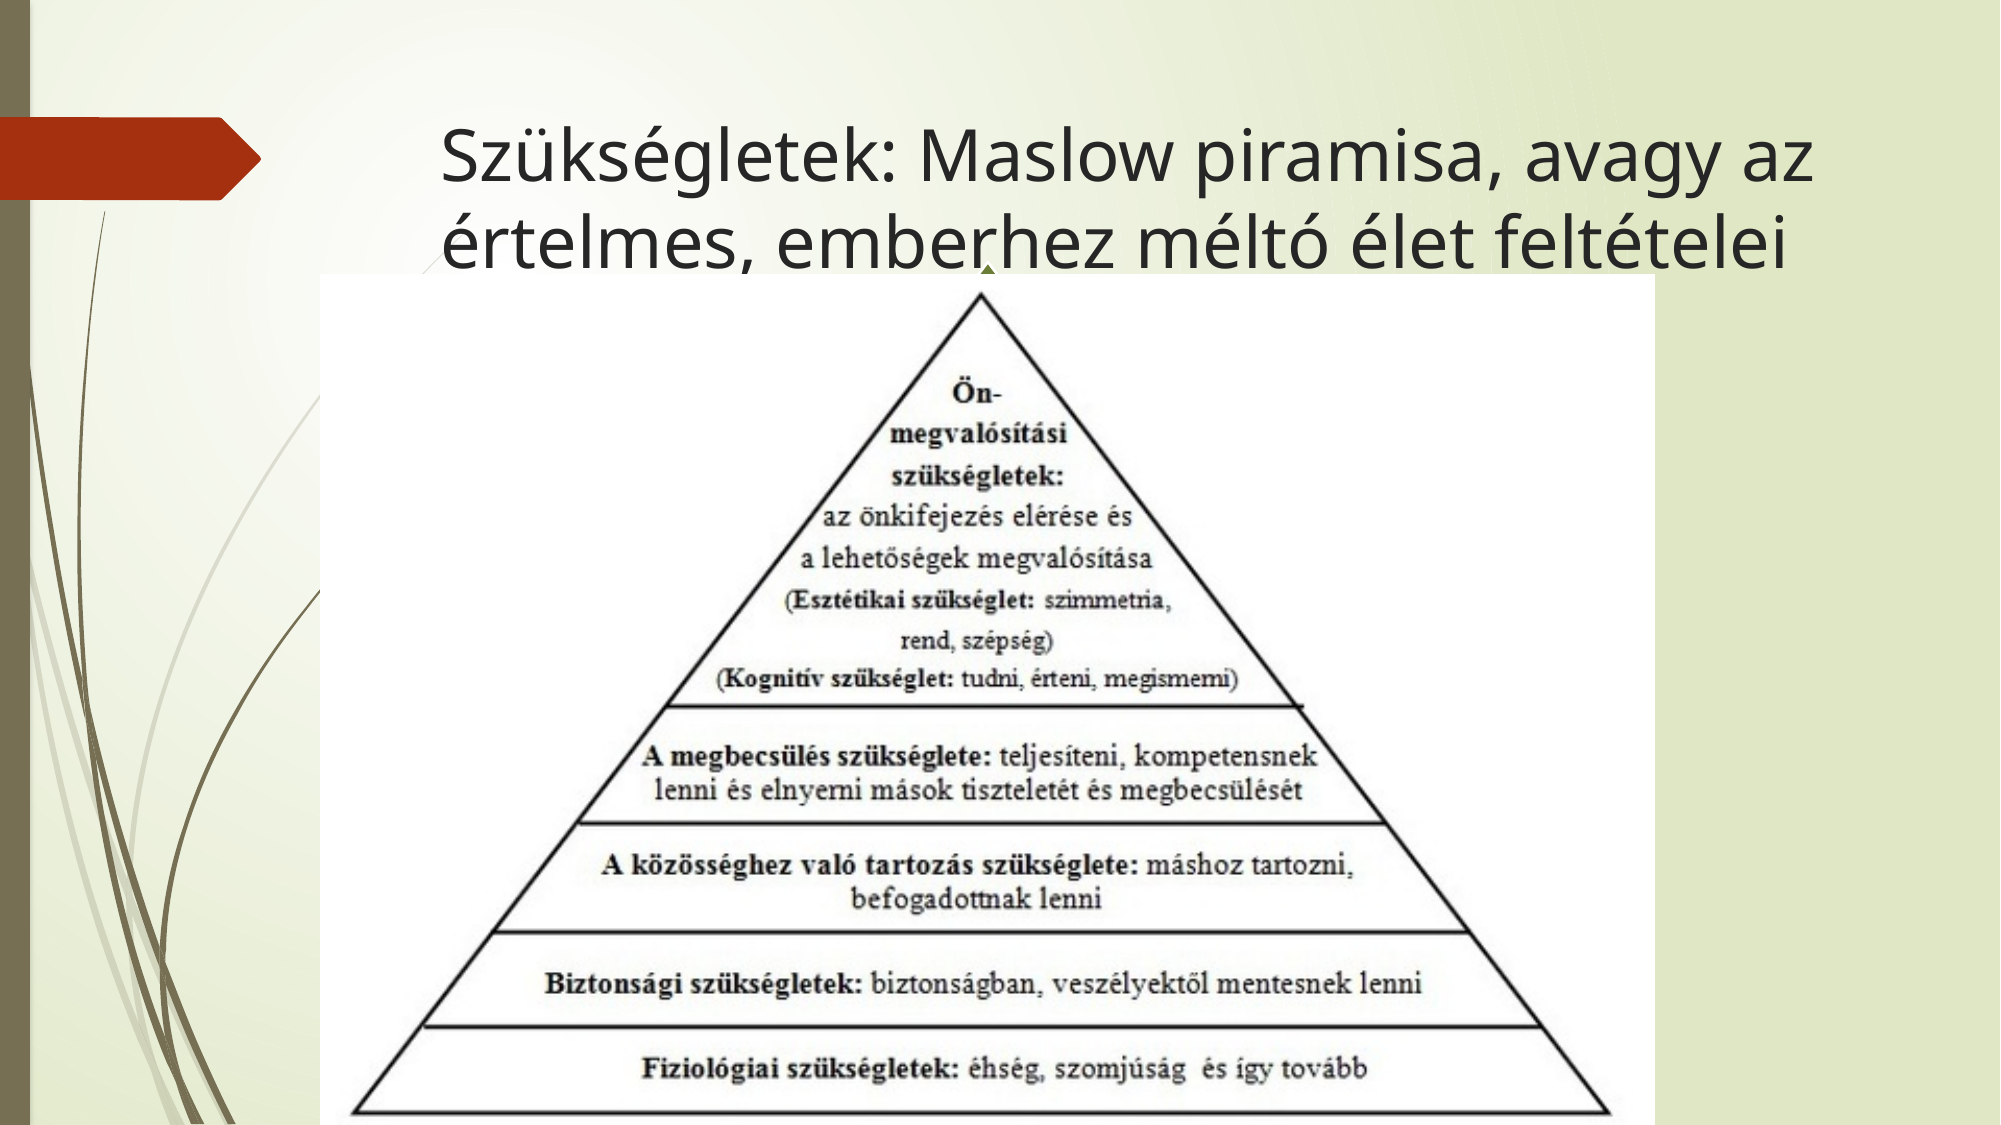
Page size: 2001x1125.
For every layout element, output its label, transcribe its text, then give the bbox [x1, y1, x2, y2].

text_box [332, 261, 1644, 273]
title Szükségletek: Maslow piramisa, avagy az értelmes, emberhez méltó élet feltételei [425, 102, 1888, 313]
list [320, 274, 1656, 1125]
